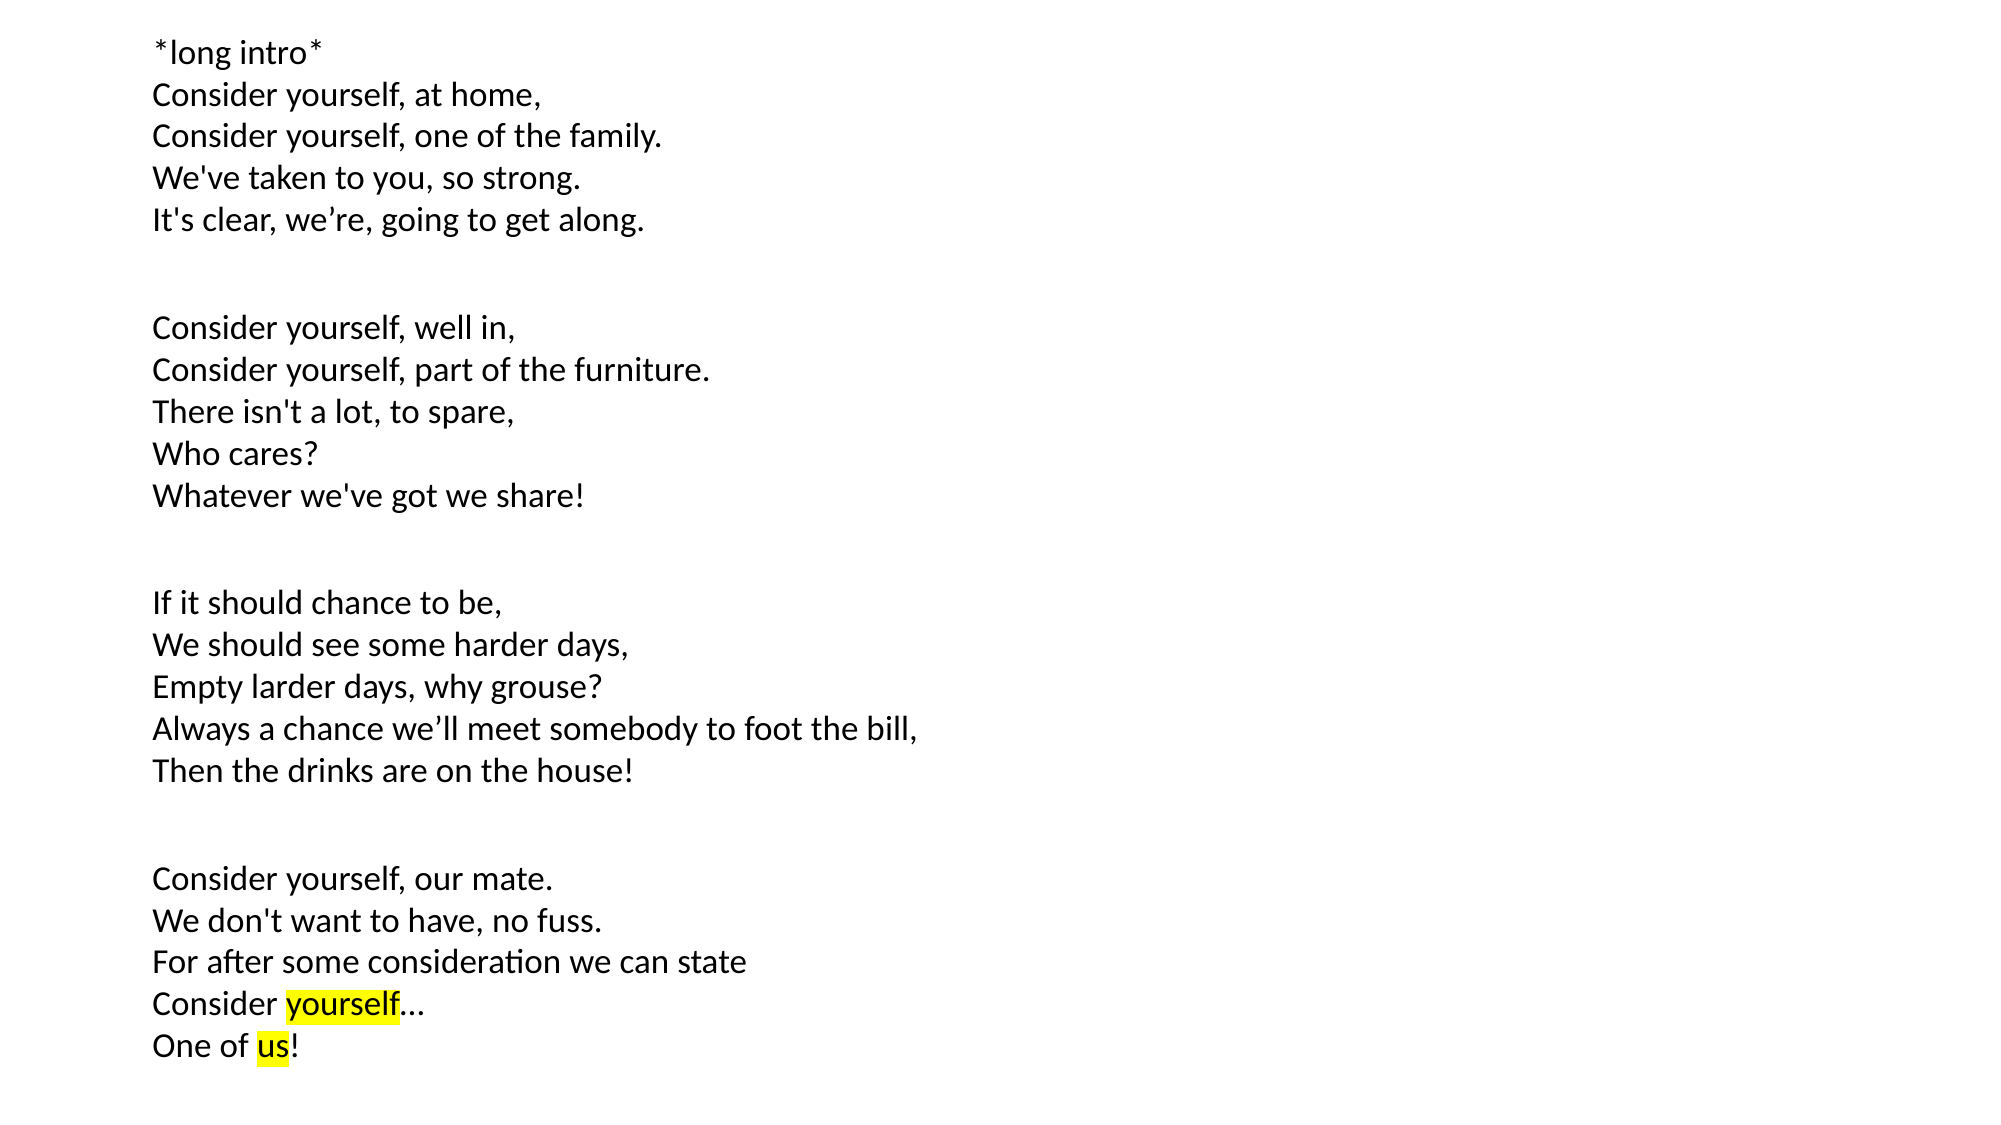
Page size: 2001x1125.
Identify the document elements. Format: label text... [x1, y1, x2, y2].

list *long intro* Consider yourself, at home, Consider yourself, one of the family. We've taken to you, so strong. It's clear, we’re, going to get along. Consider yourself, well in, Consider yourself, part of the furniture. There isn't a lot, to spare, Who cares? Whatever we've got we share! If it should chance to be, We should see some harder days, Empty larder days, why grouse? Always a chance we’ll meet somebody to foot the bill, Then the drinks are on the house! Consider yourself, our mate. We don't want to have, no fuss. For after some consideration we can state Consider yourself… One of us! [137, 21, 1863, 1087]
